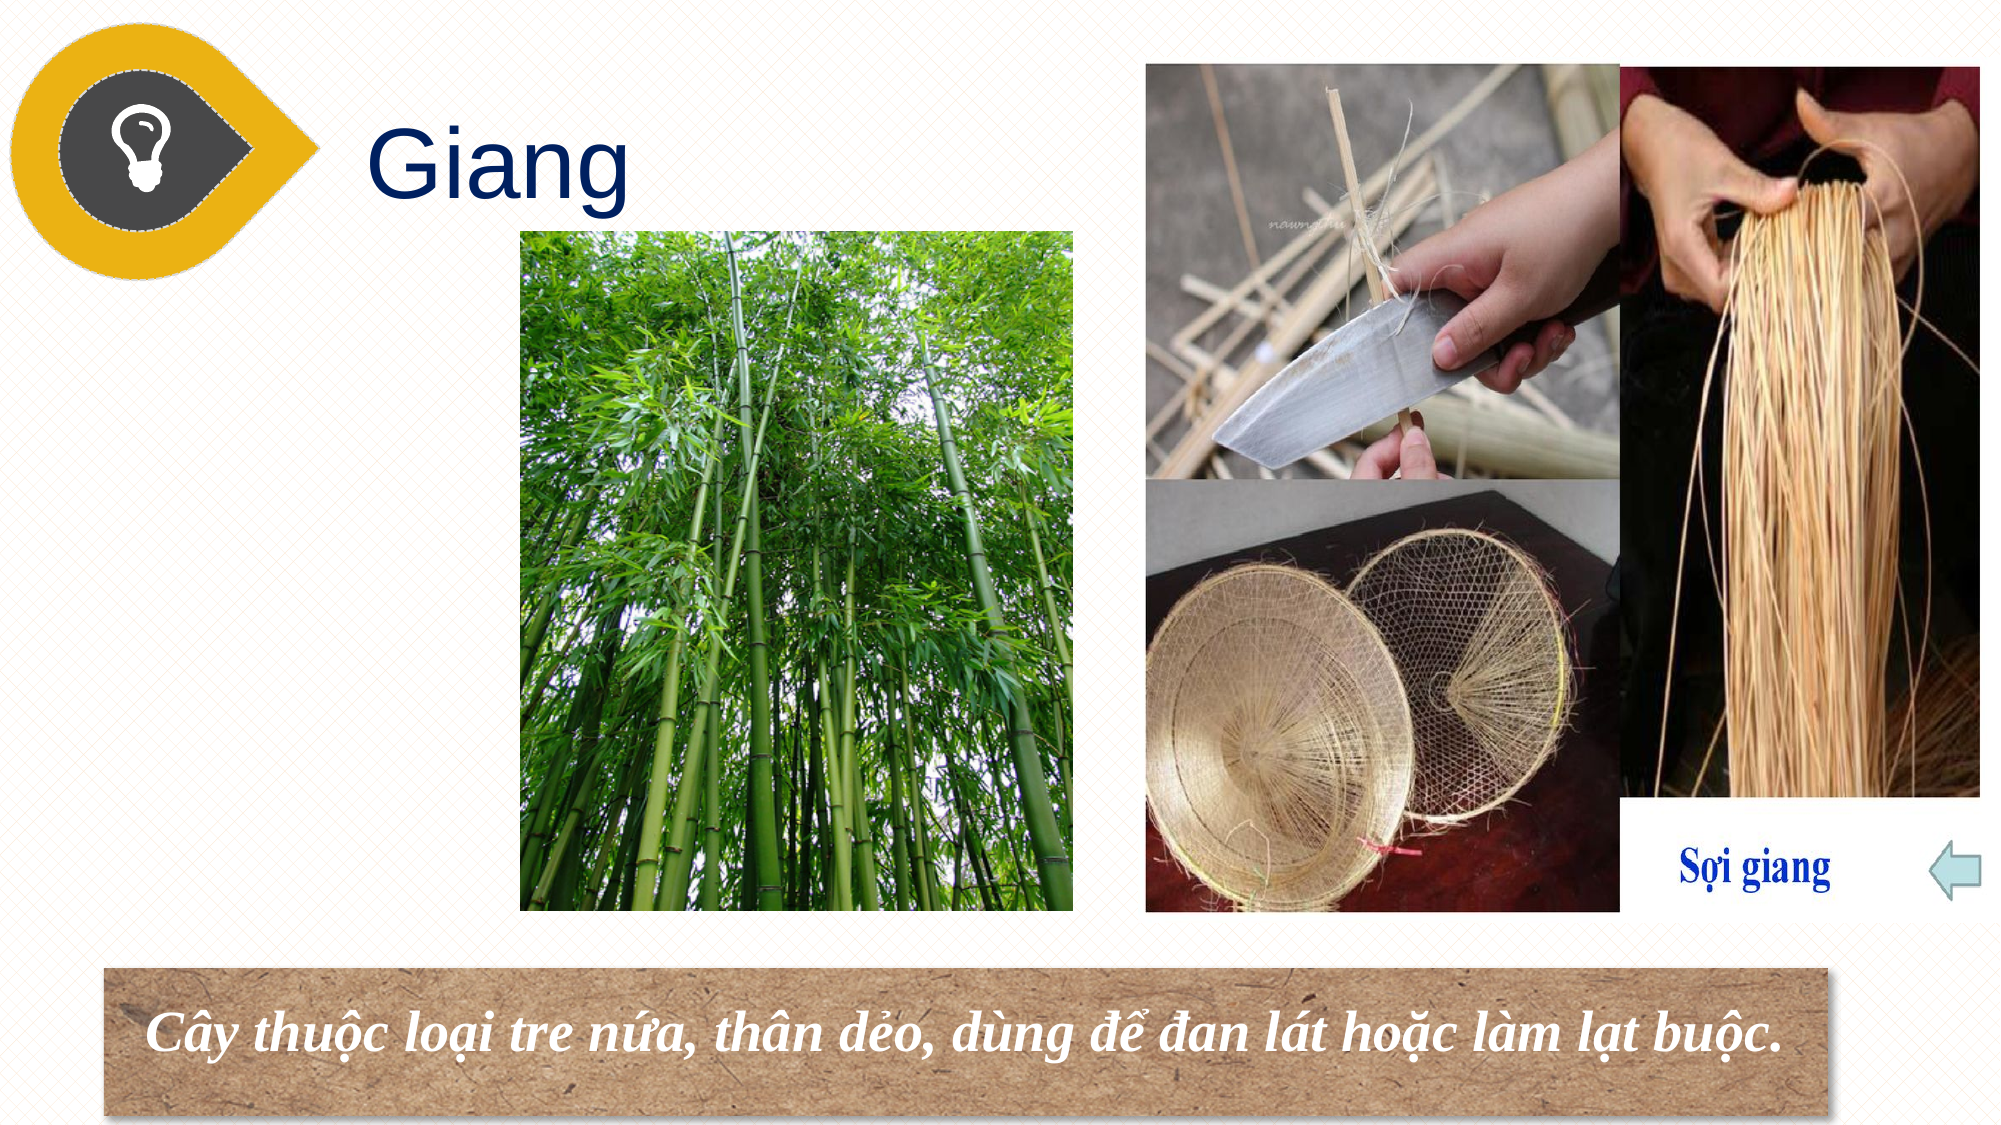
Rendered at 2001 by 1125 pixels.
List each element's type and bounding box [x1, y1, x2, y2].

text_box [10, 22, 267, 281]
picture [520, 231, 1073, 911]
text_box [266, 67, 731, 215]
picture [1138, 57, 2000, 923]
text_box [103, 968, 1829, 1116]
